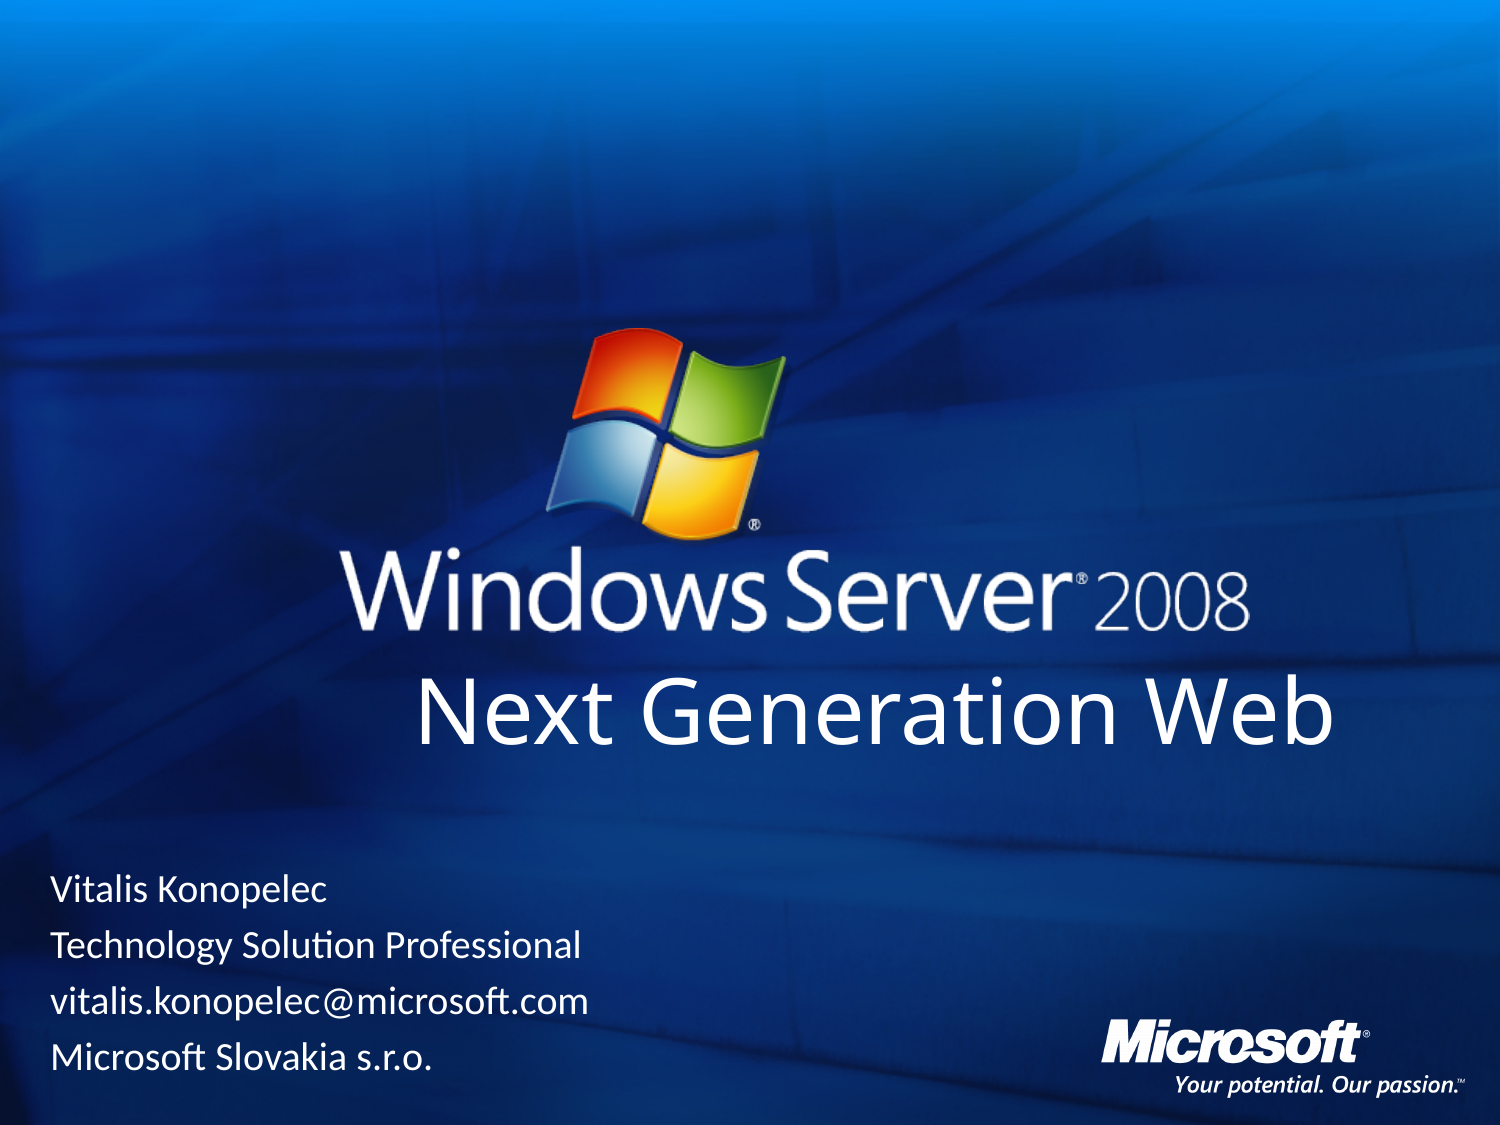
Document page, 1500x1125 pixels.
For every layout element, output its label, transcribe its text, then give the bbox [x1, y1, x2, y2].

picture [0, 0, 1500, 1125]
text_box Next Generation Web [398, 641, 549, 783]
subtitle Vitalis Konopelec Technology Solution Professional vitalis.konopelec@microsoft.com Microsoft Slovakia s.r.o. [35, 855, 1354, 1089]
